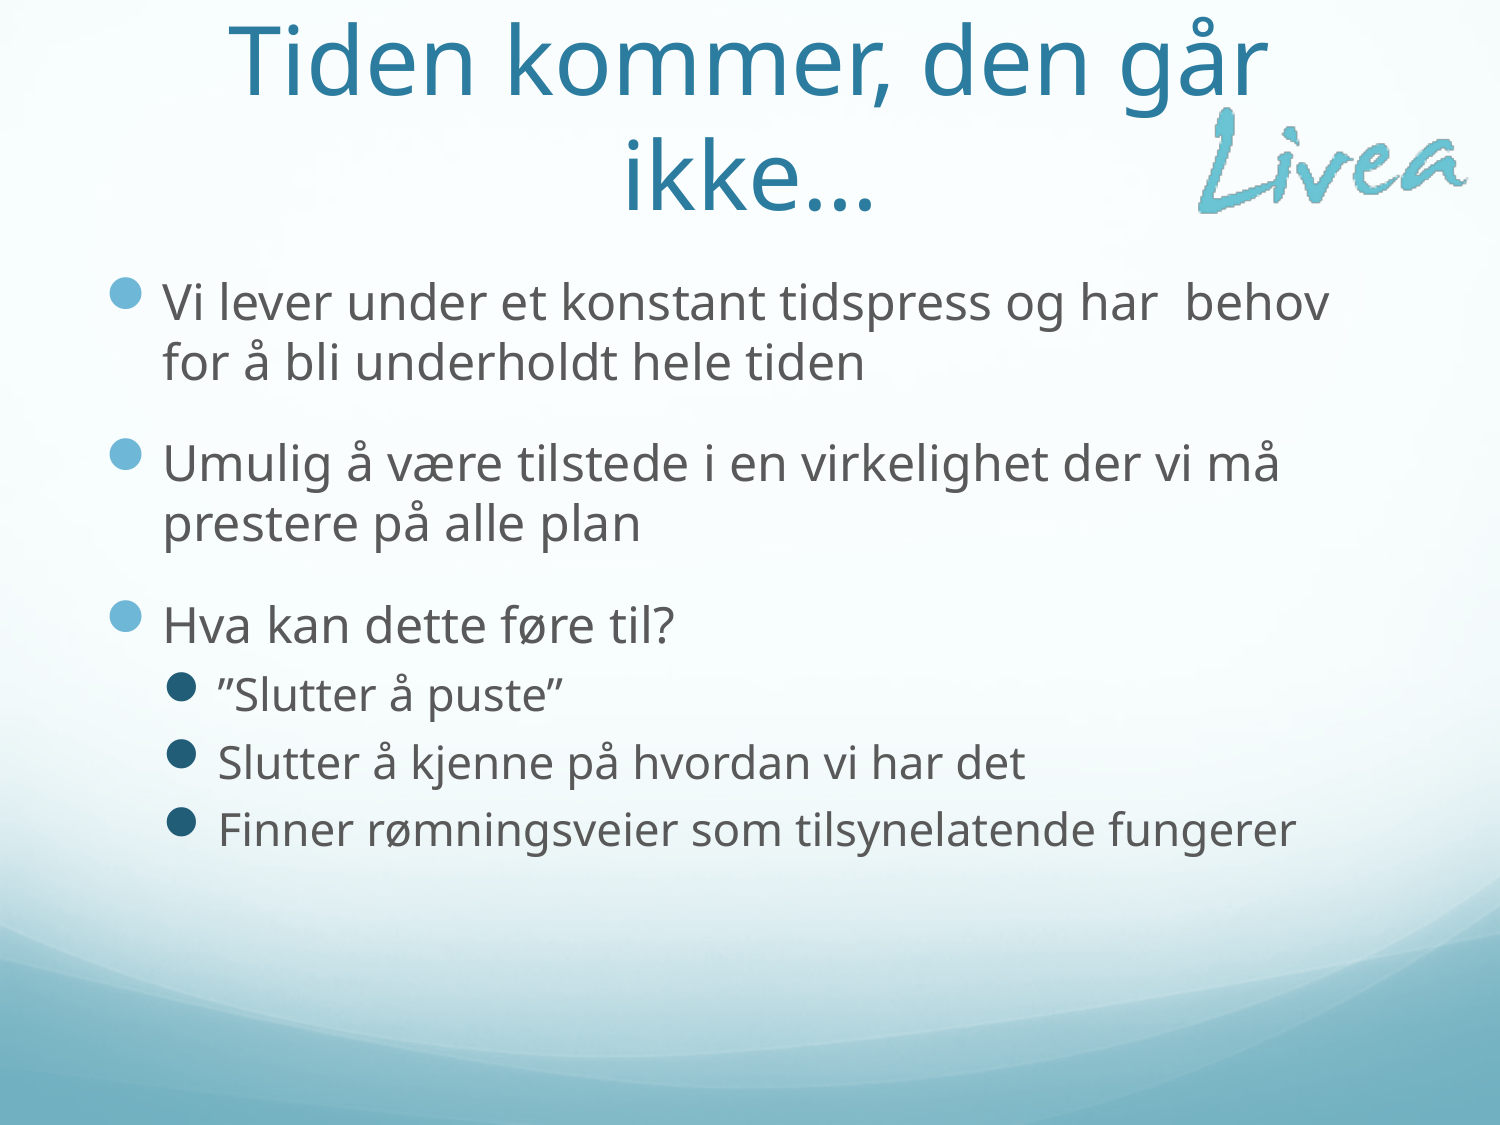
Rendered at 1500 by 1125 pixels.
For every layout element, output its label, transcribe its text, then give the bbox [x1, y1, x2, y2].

picture [1194, 102, 1475, 216]
list Vi lever under et konstant tidspress og har behov for å bli underholdt hele tiden Umulig å være tilstede i en virkelighet der vi må prestere på alle plan Hva kan dette føre til? ”Slutter å puste” Slutter å kjenne på hvordan vi har det Finner rømningsveier som tilsynelatende fungerer [90, 262, 1410, 975]
title Tiden kommer, den går ikke… [90, 17, 1410, 237]
